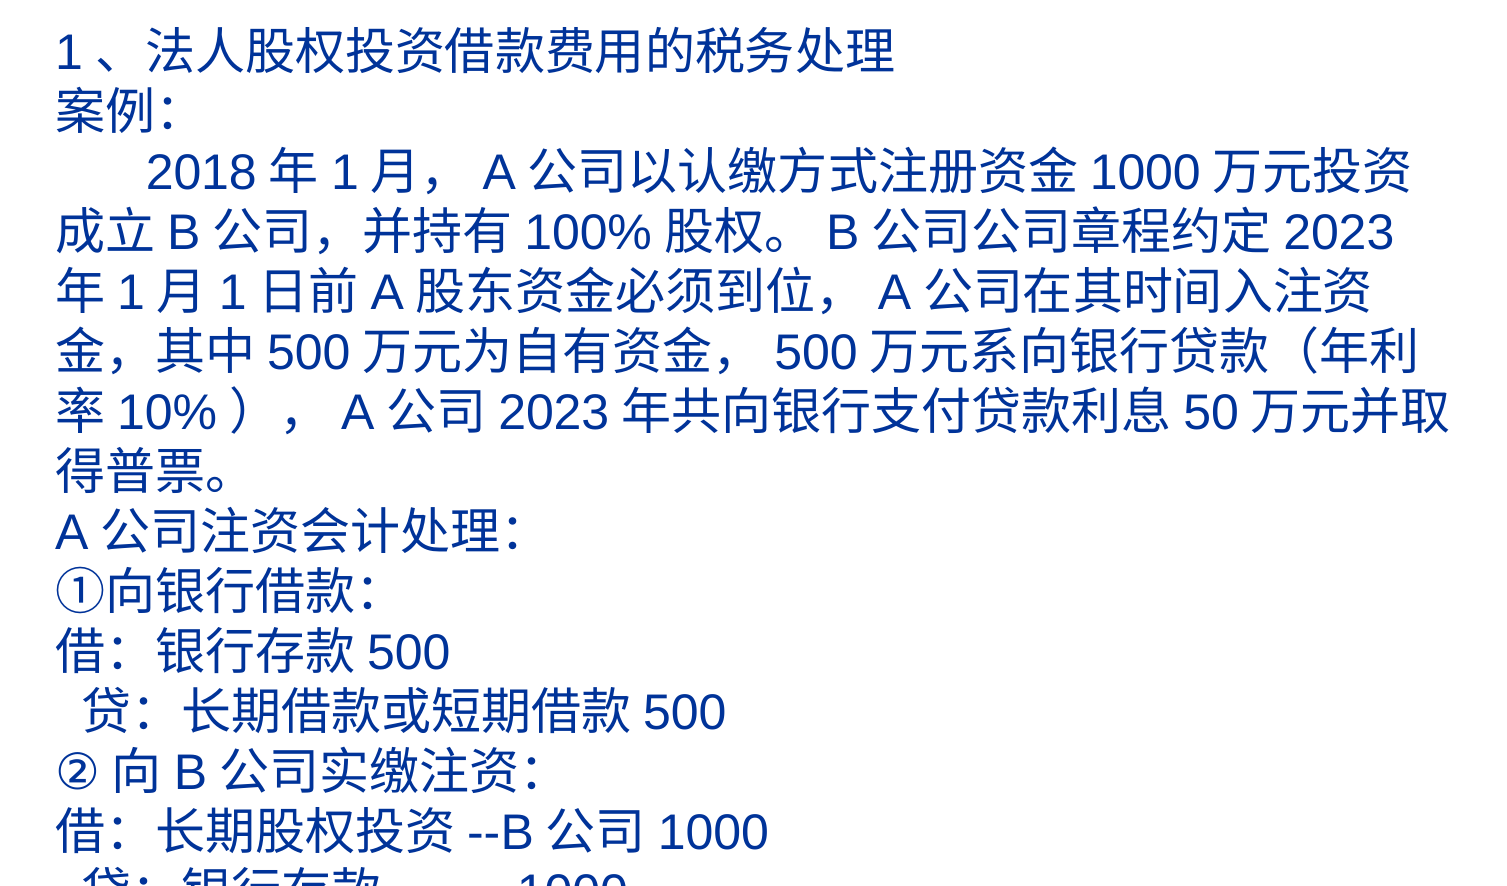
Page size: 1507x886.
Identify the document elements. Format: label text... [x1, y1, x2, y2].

title 1、法人股权投资借款费用的税务处理 案例： 2018年1月，A公司以认缴方式注册资金1000万元投资成立B公司，并持有100%股权。B公司公司章程约定2023年1月1日前A股东资金必须到位，A公司在其时间入注资金，其中500万元为自有资金，500万元系向银行贷款（年利率10%），A公司2023年共向银行支付贷款利息50万元并取得普票。 A公司注资会计处理： ①向银行借款： 借：银行存款500 贷：长期借款或短期借款500 ②向B公司实缴注资： 借：长期股权投资--B公司1000 贷：银行存款 1000 [40, 78, 1470, 861]
